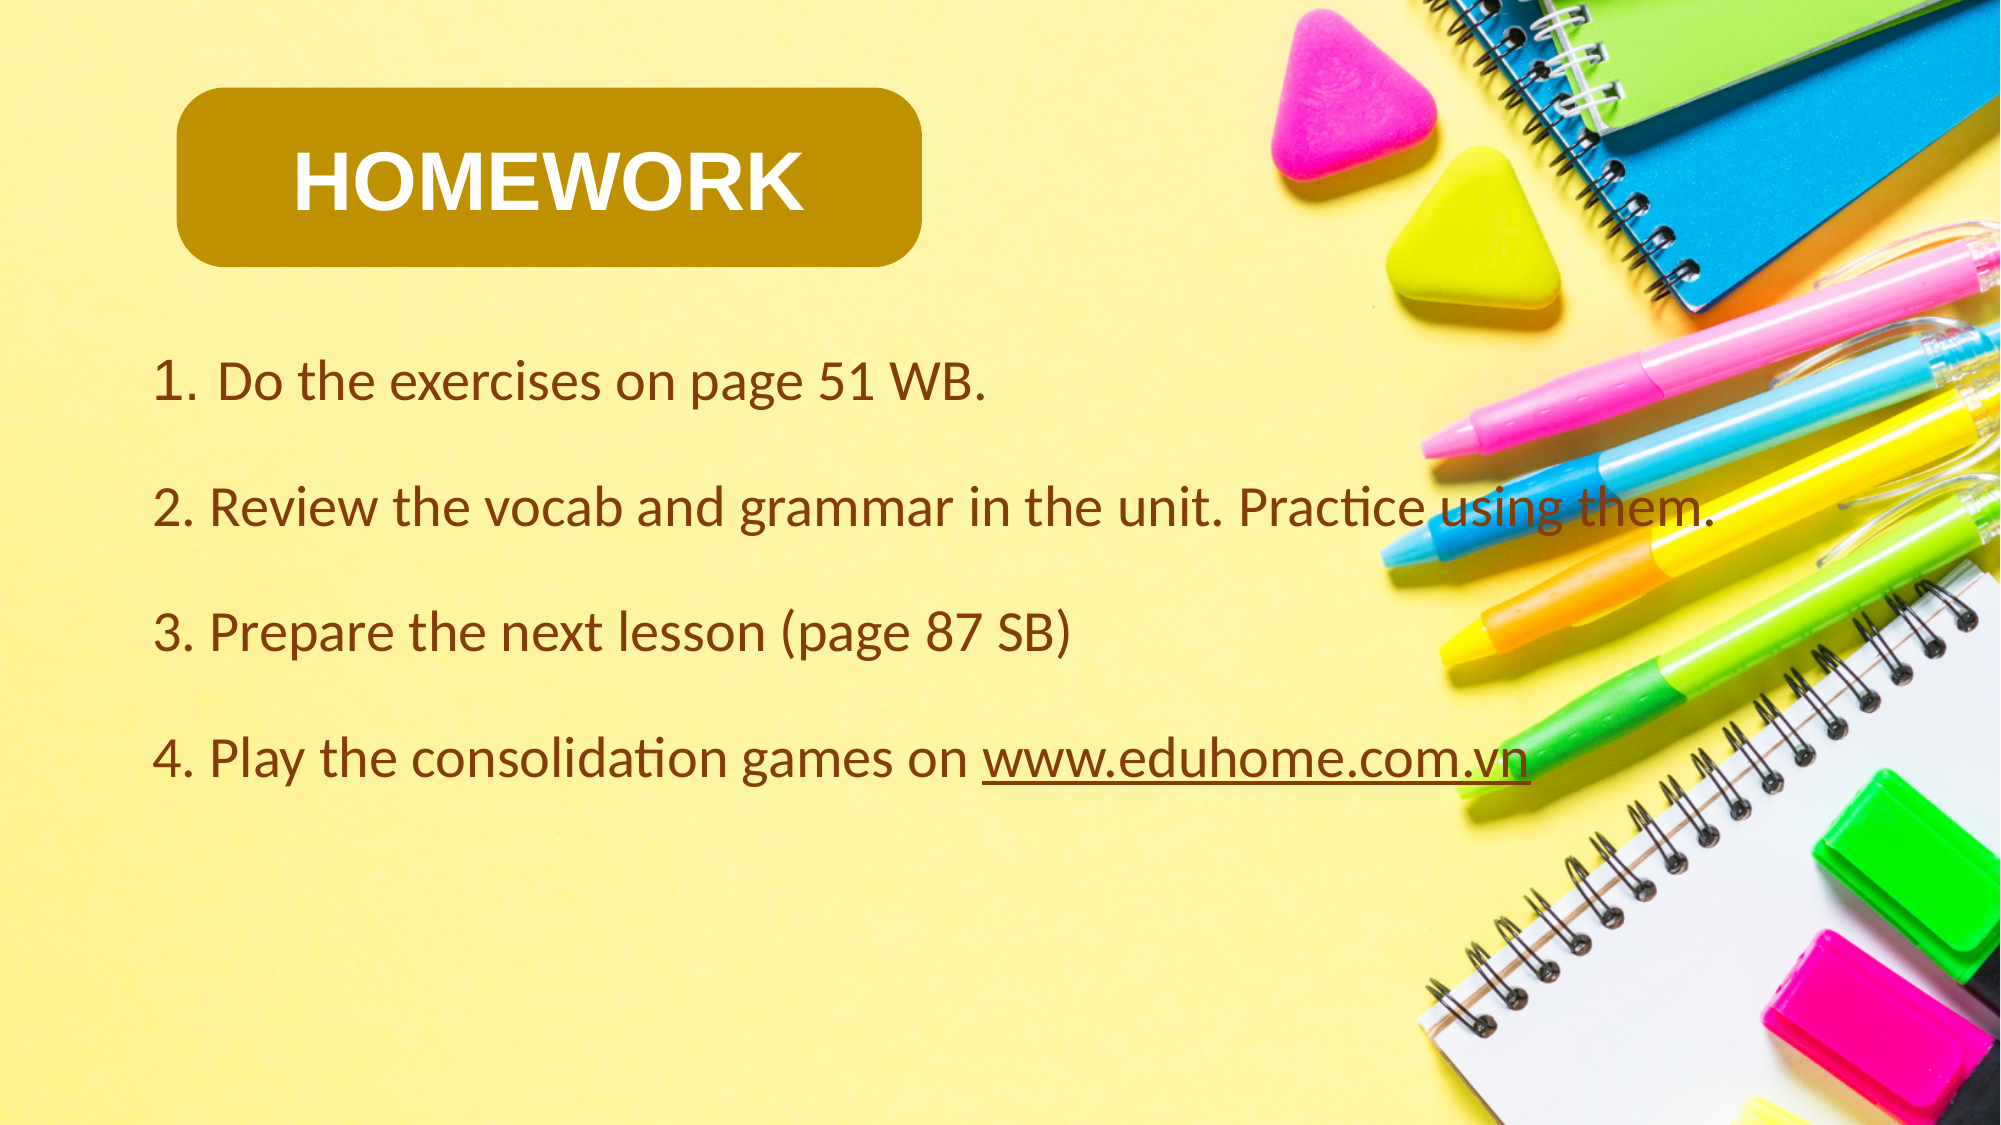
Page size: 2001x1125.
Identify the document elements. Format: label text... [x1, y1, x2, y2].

text_box HOMEWORK [175, 86, 923, 269]
picture [0, 0, 2001, 1125]
list 1. Do the exercises on page 51 WB. 2. Review the vocab and grammar in the unit. Practice using them. 3. Prepare the next lesson (page 87 SB) 4. Play the consolidation games on www.eduhome.com.vn [137, 299, 1933, 1014]
